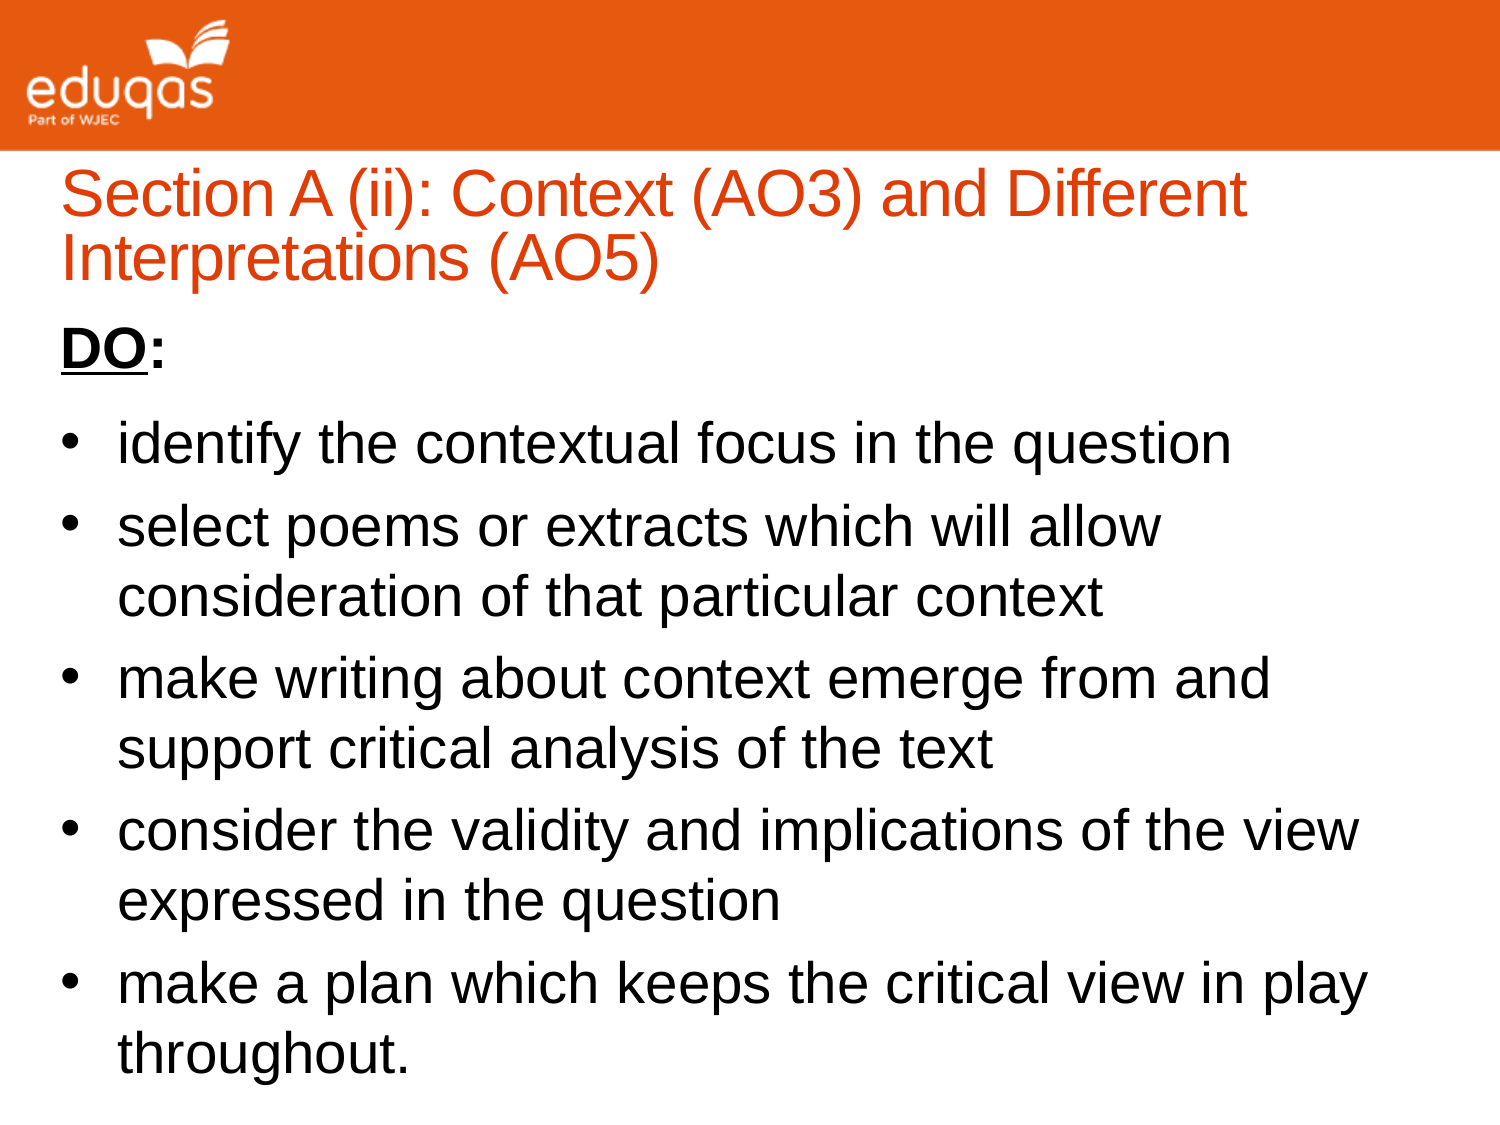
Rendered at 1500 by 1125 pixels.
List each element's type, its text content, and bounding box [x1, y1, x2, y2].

picture [0, 0, 1500, 215]
text_box Section A (ii): Context (AO3) and Different Interpretations (AO5) [46, 224, 1436, 301]
text_box DO: identify the contextual focus in the question select poems or extracts which will allow consideration of that particular context make writing about context emerge from and support critical analysis of the text consider the validity and implications of the view expressed in the question make a plan which keeps the critical view in play throughout. [46, 302, 1411, 1093]
